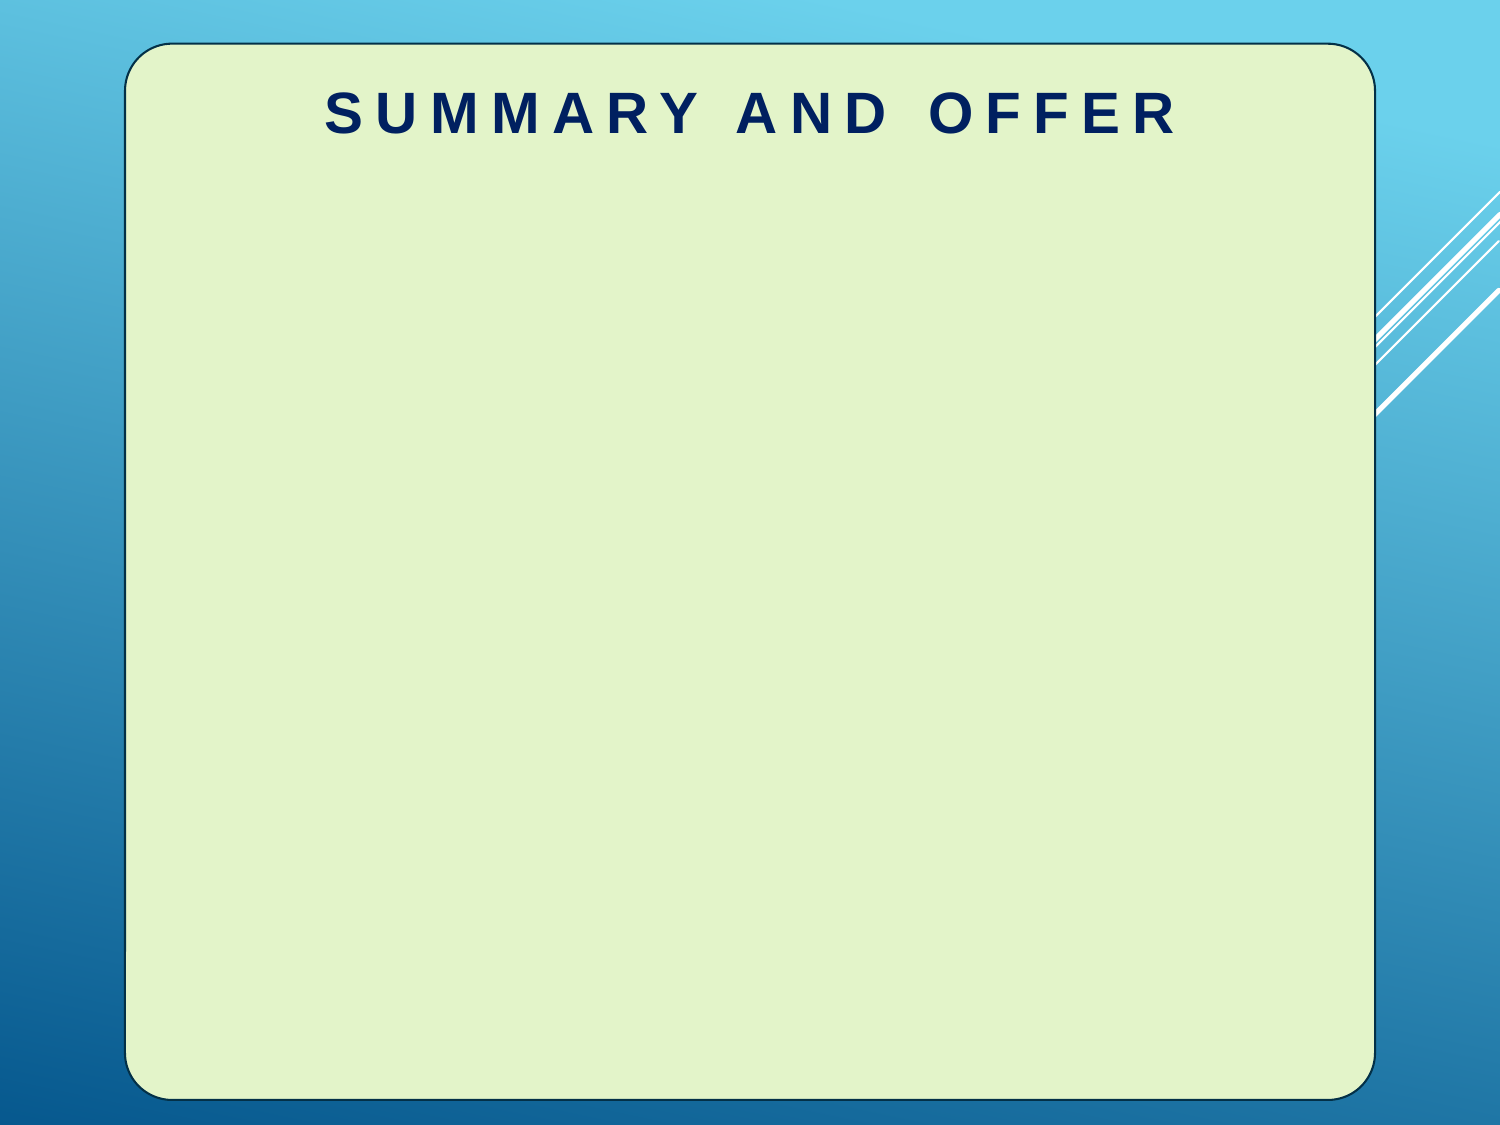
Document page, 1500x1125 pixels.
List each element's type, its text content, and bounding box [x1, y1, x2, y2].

text_box SUMMARY AND OFFER [123, 42, 1377, 1101]
